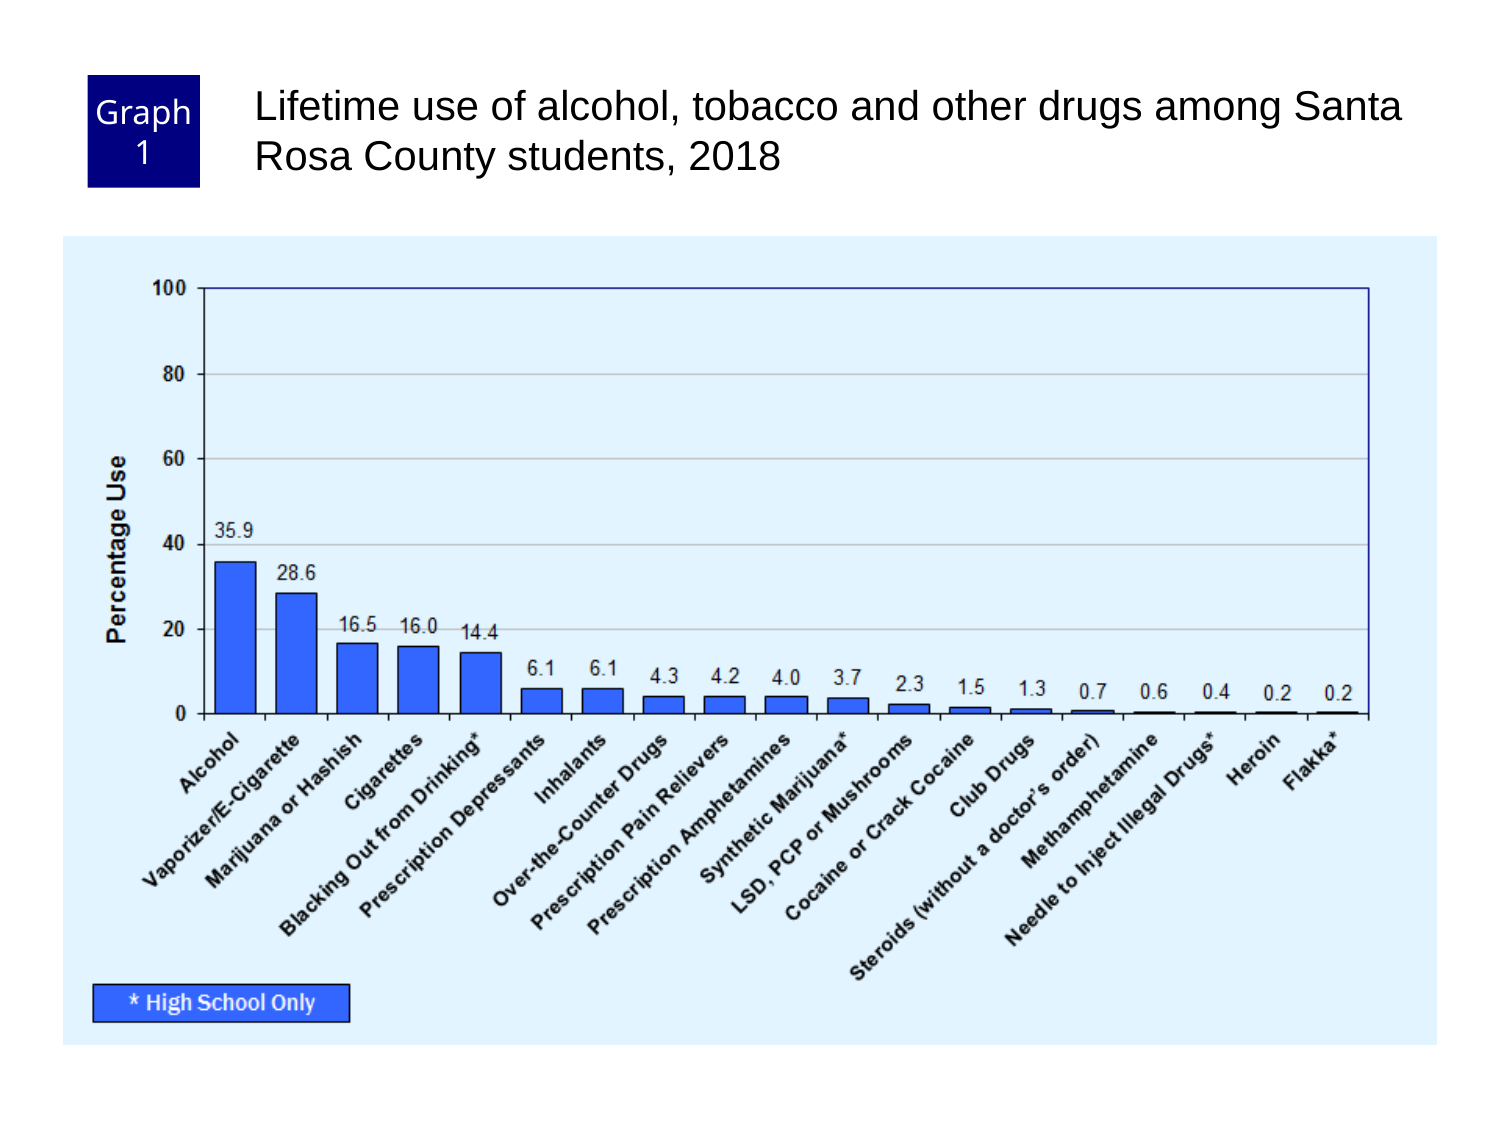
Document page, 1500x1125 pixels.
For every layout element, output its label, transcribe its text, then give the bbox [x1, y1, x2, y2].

text_box Lifetime use of alcohol, tobacco and other drugs among Santa Rosa County students, 2018 [249, 75, 1438, 200]
text_box Graph 1 [87, 75, 200, 188]
picture [62, 236, 1437, 1046]
